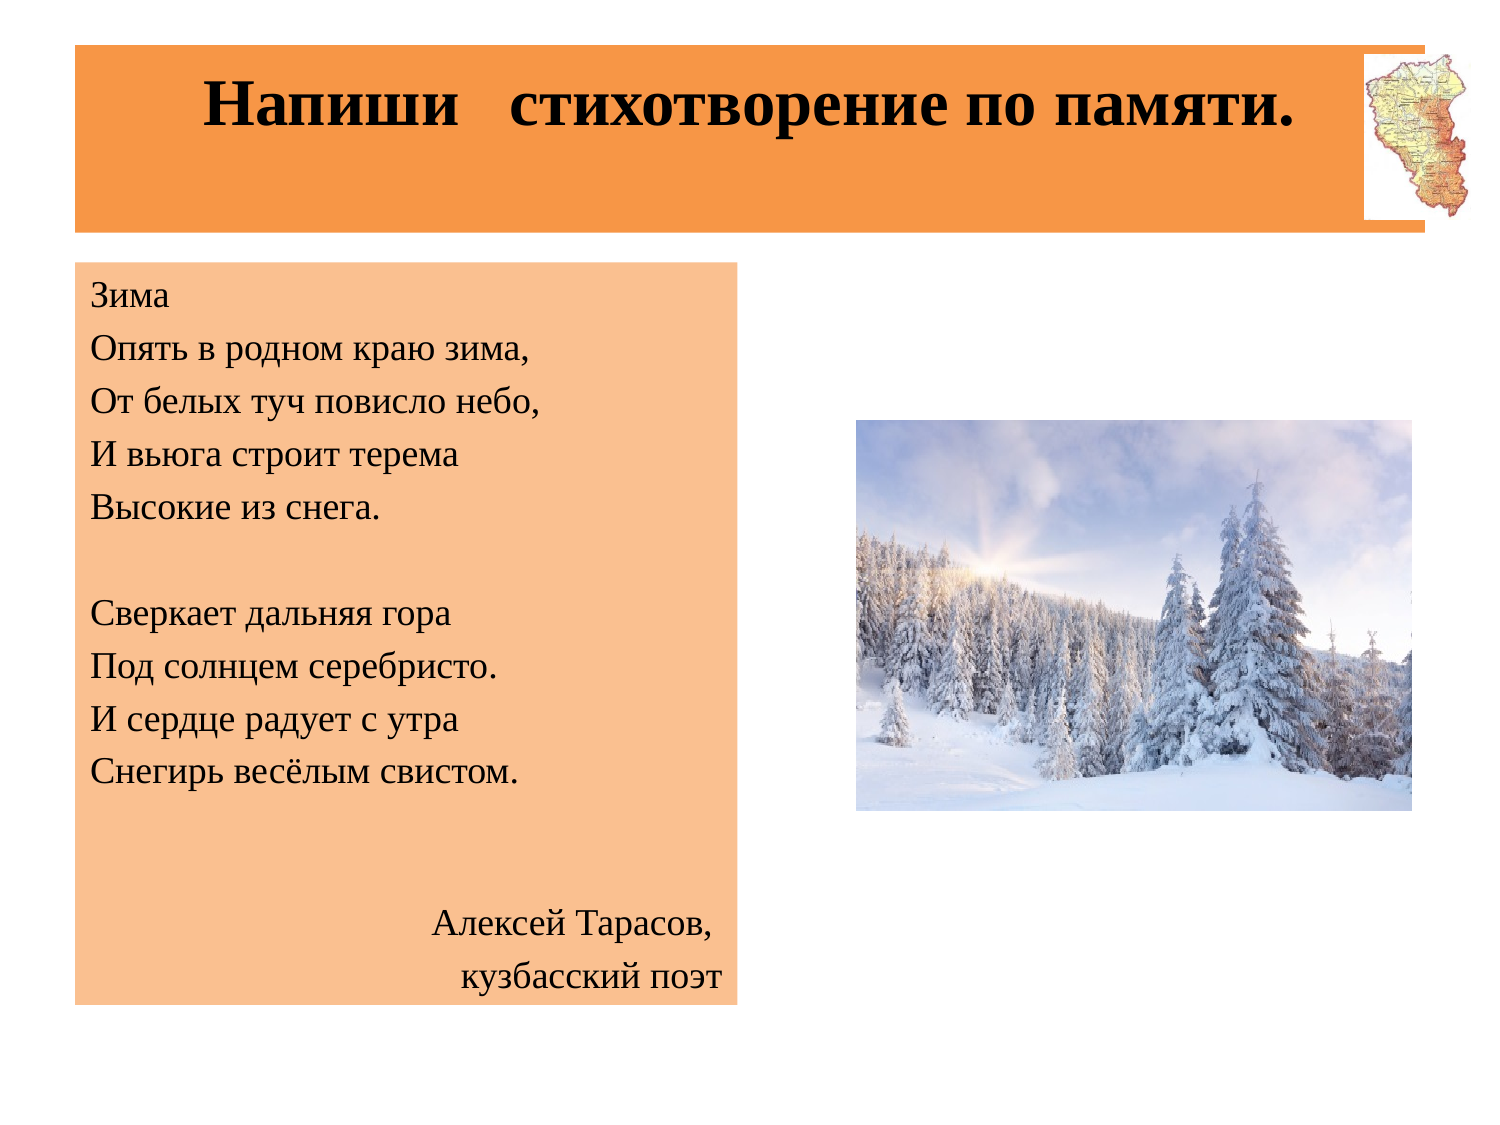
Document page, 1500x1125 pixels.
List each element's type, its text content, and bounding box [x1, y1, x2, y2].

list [856, 420, 1412, 811]
picture [1363, 54, 1471, 221]
list Зима Опять в родном краю зима, От белых туч повисло небо, И вьюга строит терема Высокие из снега. Сверкает дальняя гора Под солнцем серебристо. И сердце радует с утра Снегирь весёлым свистом. Алексей Тарасов, кузбасский поэт [75, 262, 738, 1005]
title Напиши стихотворение по памяти. [75, 45, 1425, 233]
